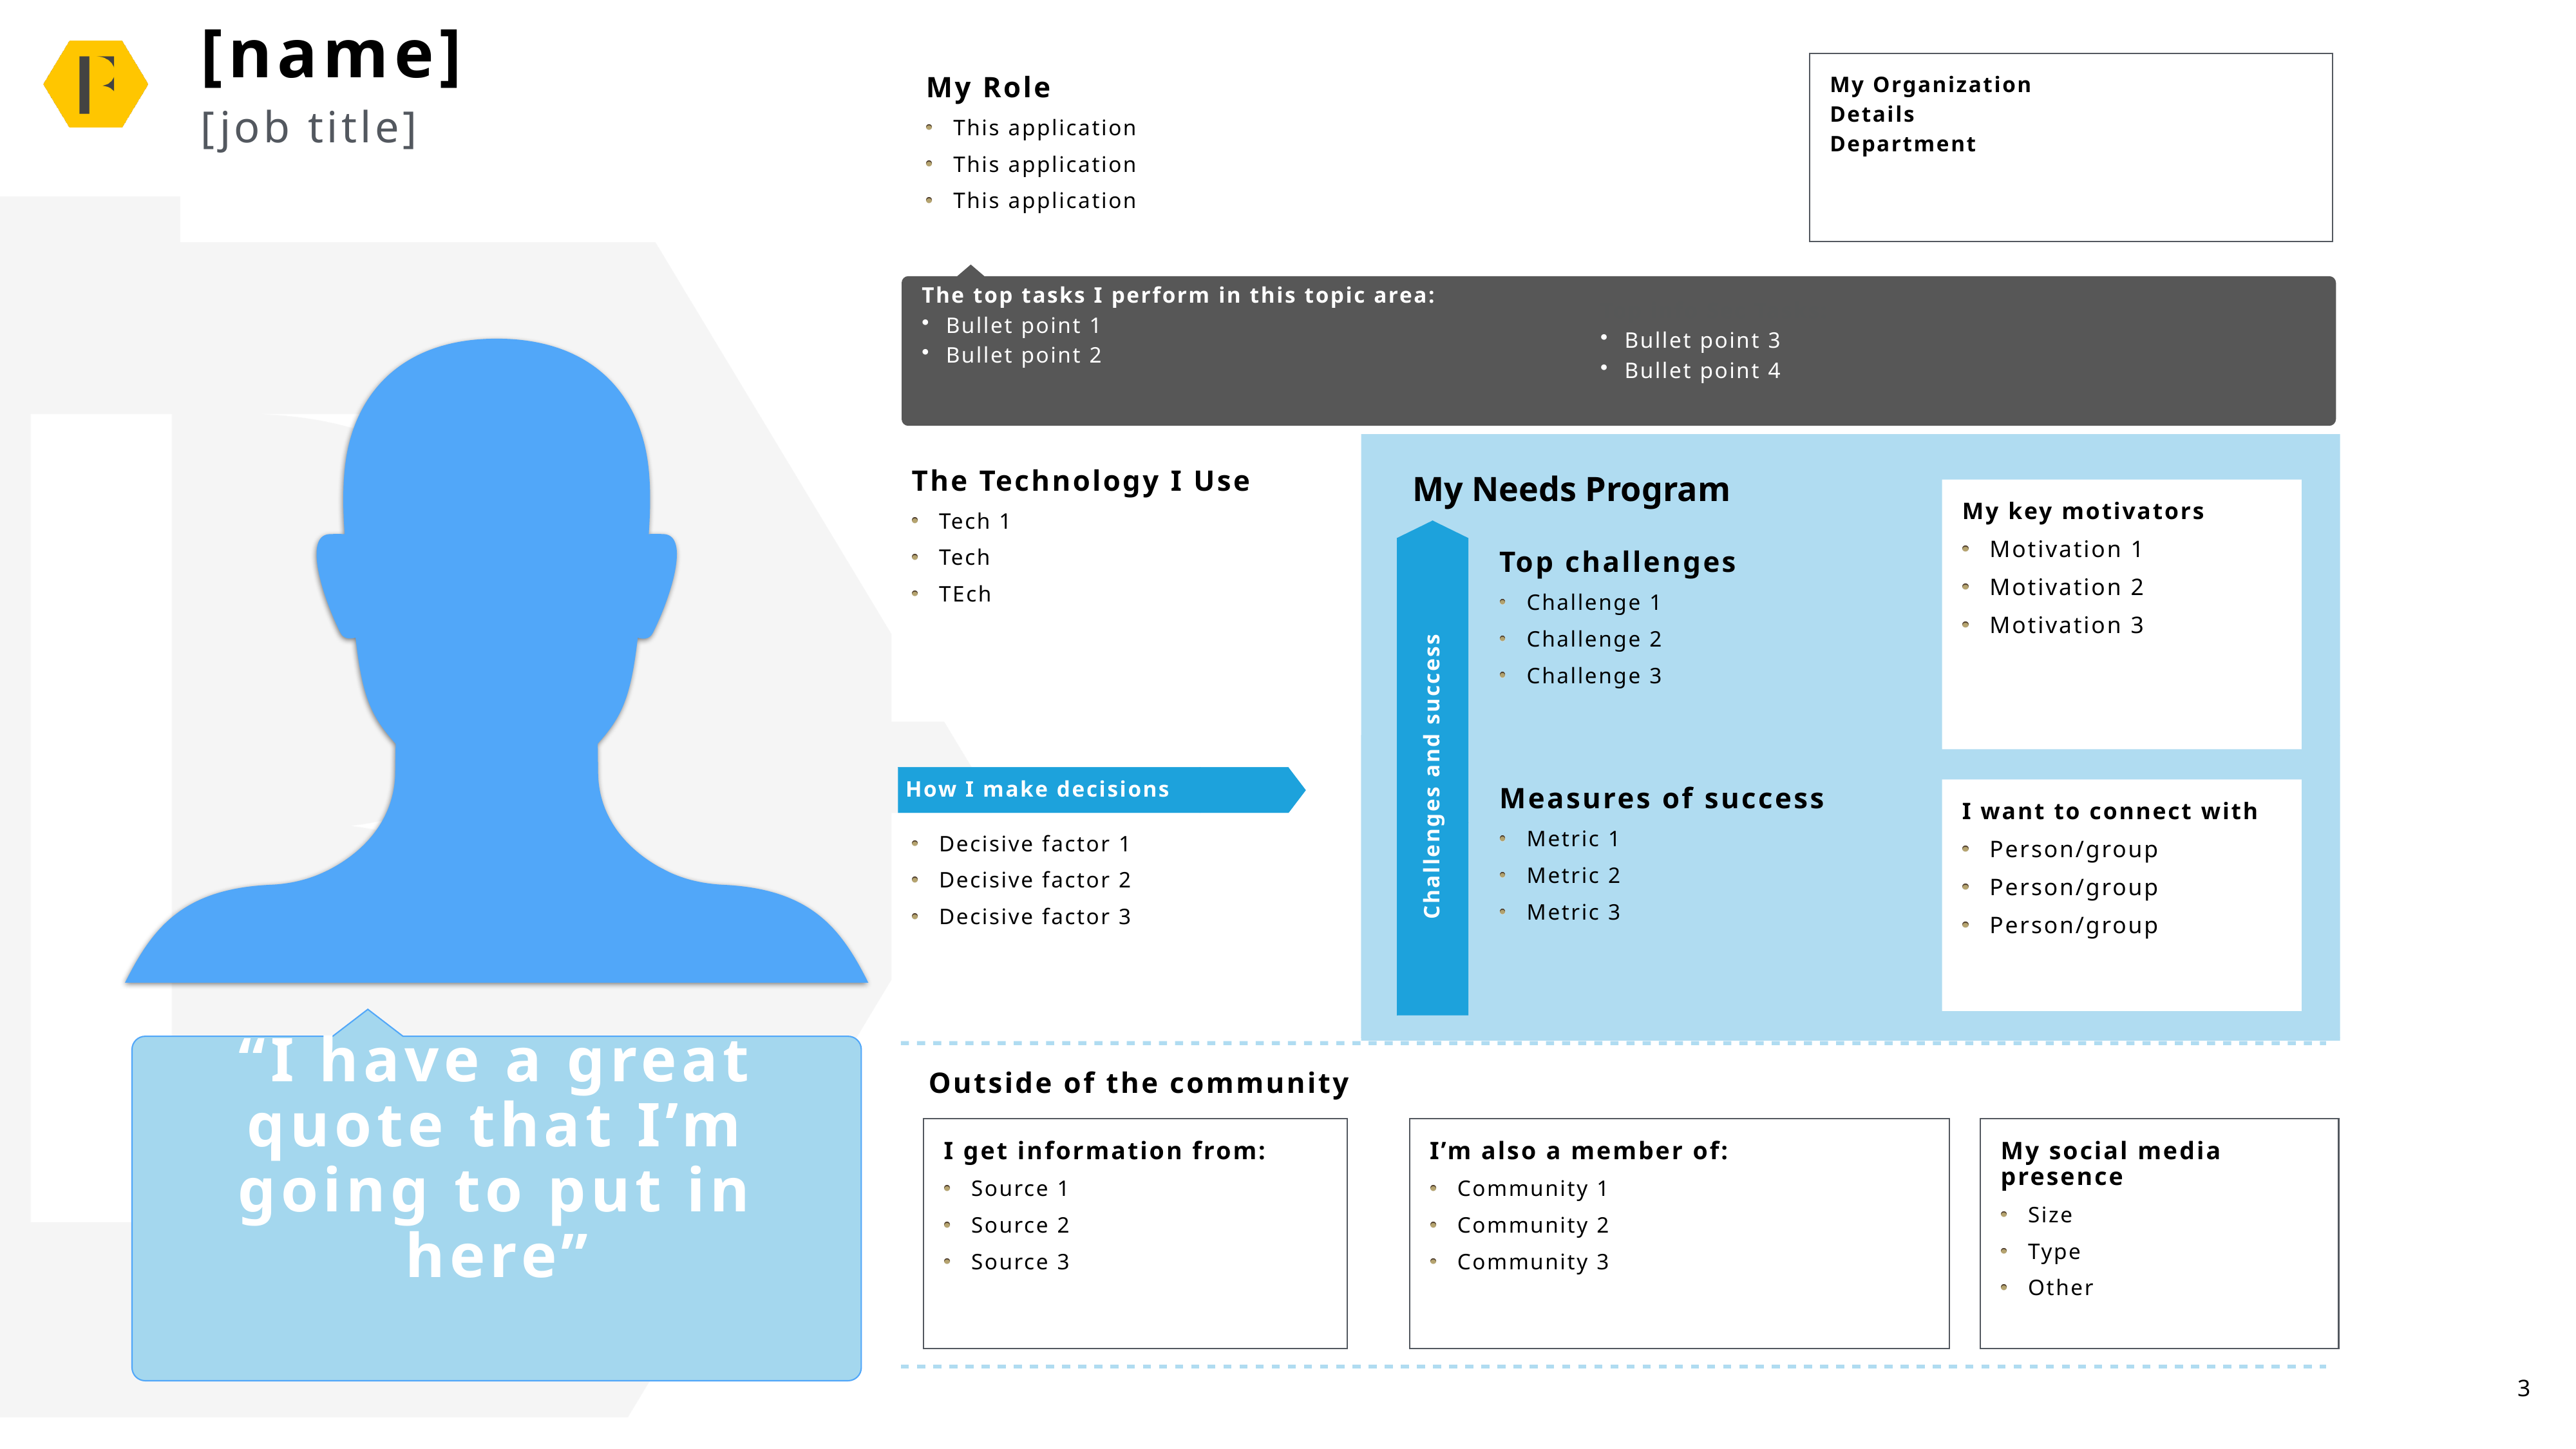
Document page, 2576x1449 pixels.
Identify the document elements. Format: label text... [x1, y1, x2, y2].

picture [1499, 671, 1506, 679]
picture [0, 196, 996, 1417]
picture [1430, 1221, 1437, 1229]
text_box The Technology I Use Tech 1 Tech TEch [996, 446, 1334, 722]
text_box I get information from: Source 1 Source 2 Source 3 [996, 1118, 1348, 1349]
picture [925, 160, 933, 167]
picture [1962, 883, 1969, 891]
text_box My Organization Details Department [1810, 53, 2333, 242]
picture [1499, 835, 1506, 842]
picture [1499, 871, 1506, 878]
picture [1962, 621, 1969, 629]
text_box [901, 264, 2336, 426]
picture [43, 40, 148, 128]
picture [1499, 908, 1506, 915]
text_box Decisive factor 1 Decisive factor 2 Decisive factor 3 [996, 813, 1334, 991]
picture [1430, 1184, 1437, 1192]
picture [2000, 1211, 2007, 1218]
text_box My Role This application This application This application [905, 53, 1475, 242]
picture [1430, 1258, 1437, 1265]
picture [2000, 1283, 2007, 1291]
picture [925, 124, 933, 131]
text_box [name] [job title] [180, 0, 750, 196]
picture [2000, 1247, 2007, 1255]
text_box My social media presence Size Type Other [1980, 1118, 2339, 1349]
slide_number 3 [2508, 1366, 2540, 1413]
text_box Measures of success Metric 1 Metric 2 Metric 3 [1479, 764, 1922, 1040]
text_box Challenges and success [1397, 520, 1469, 1016]
picture [1962, 845, 1969, 853]
text_box I’m also a member of: Community 1 Community 2 Community 3 [1410, 1118, 1950, 1349]
text_box My key motivators Motivation 1 Motivation 2 Motivation 3 [1942, 479, 2302, 750]
text_box Top challenges Challenge 1 Challenge 2 Challenge 3 [1479, 527, 1922, 764]
text_box My Needs Program [1405, 464, 1739, 516]
picture [1962, 921, 1969, 929]
picture [1962, 545, 1969, 553]
text_box I want to connect with Person/group Person/group Person/group [1942, 779, 2302, 1011]
text_box How I make decisions [996, 767, 1306, 813]
text_box Outside of the community [996, 1063, 1401, 1104]
picture [1499, 598, 1506, 605]
picture [1962, 583, 1969, 591]
picture [1499, 635, 1506, 642]
text_box [1361, 434, 2340, 1041]
